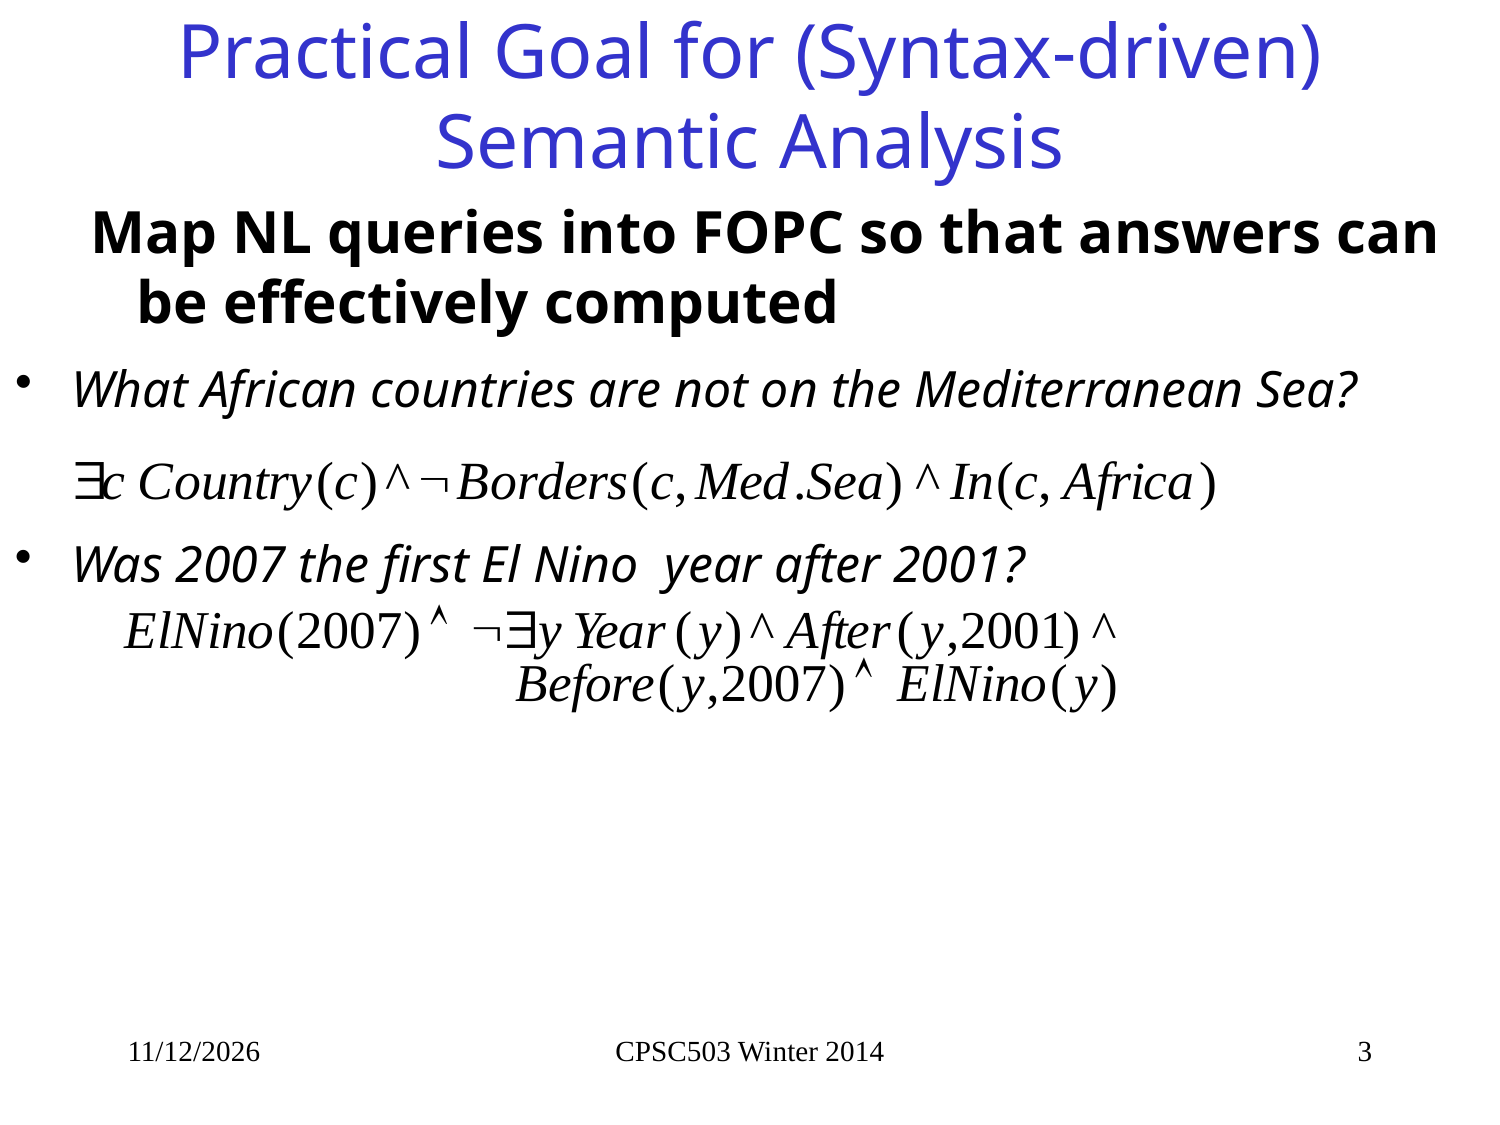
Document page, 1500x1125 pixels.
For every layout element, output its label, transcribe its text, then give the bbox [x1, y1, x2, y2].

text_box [49, 449, 1226, 522]
footer CPSC503 Winter 2014 [512, 1024, 988, 1101]
list Map NL queries into FOPC so that answers can be effectively computed [0, 187, 1476, 349]
list What African countries are not on the Mediterranean Sea? [0, 349, 1500, 438]
text_box Was 2007 the first El Nino year after 2001? [0, 524, 1388, 613]
slide_number 3 [1074, 1024, 1388, 1101]
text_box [99, 599, 1126, 778]
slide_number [112, 1024, 426, 1101]
title Practical Goal for (Syntax-driven) Semantic Analysis [0, 0, 1500, 188]
